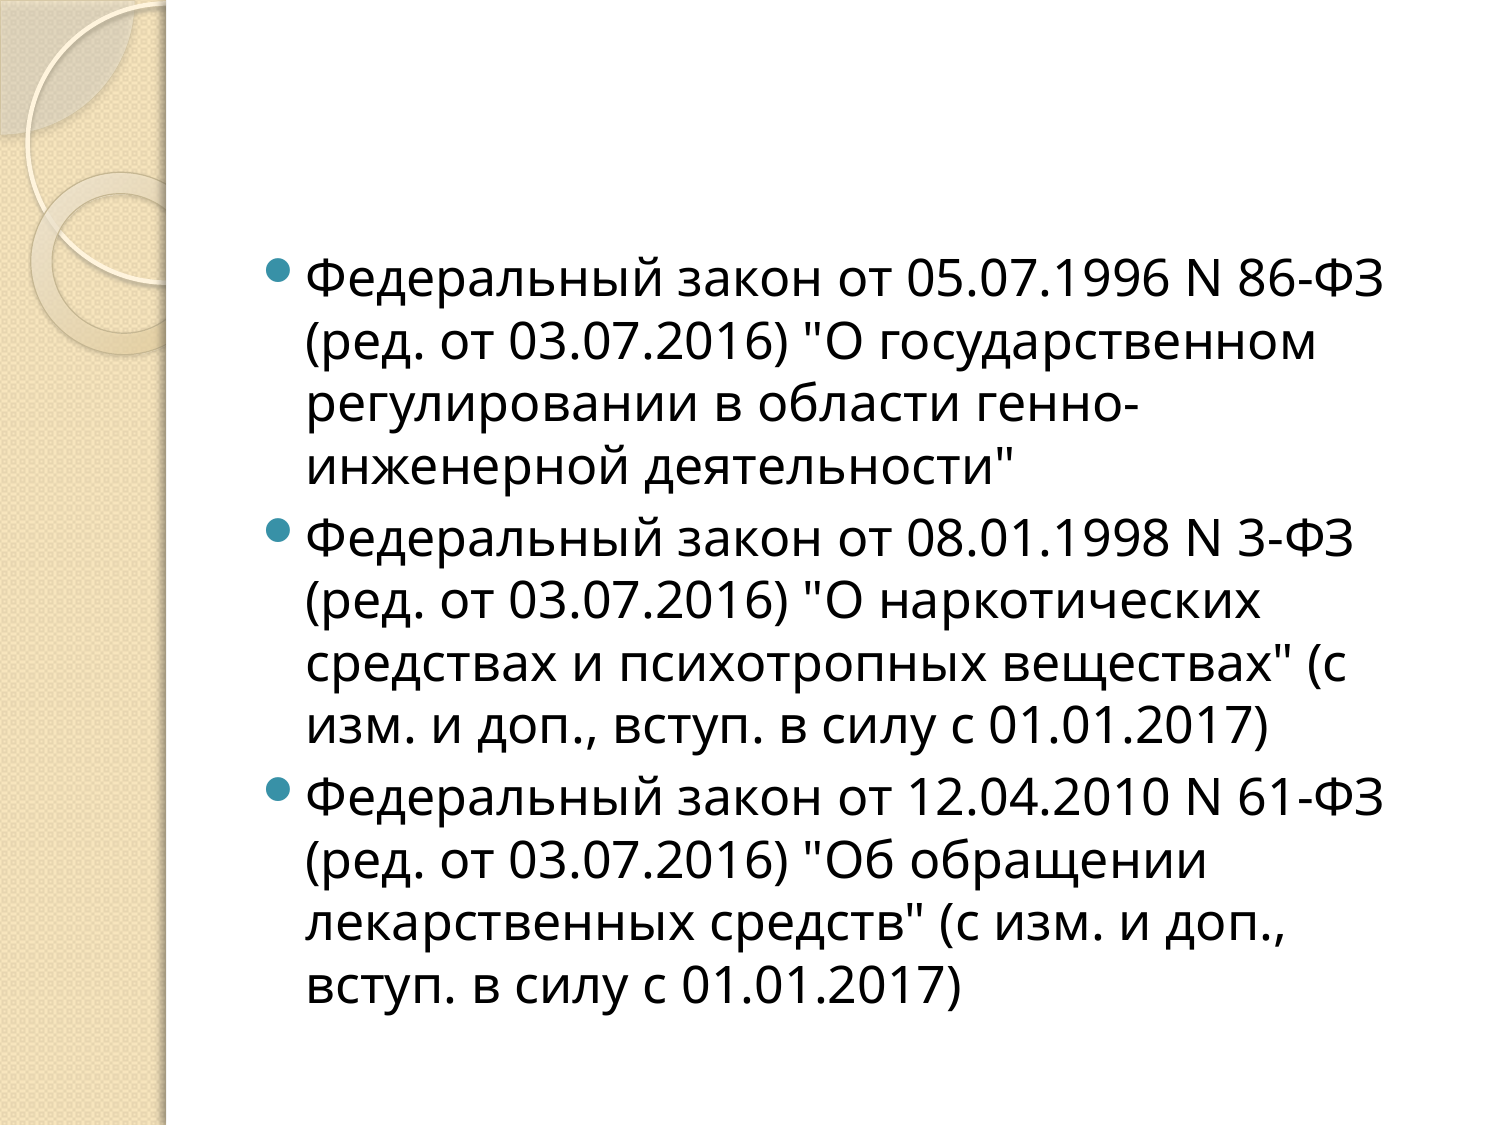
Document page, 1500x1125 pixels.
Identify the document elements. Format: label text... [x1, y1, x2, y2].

list Федеральный закон от 05.07.1996 N 86-ФЗ (ред. от 03.07.2016) "О государственном регулировании в области генно-инженерной деятельности" Федеральный закон от 08.01.1998 N 3-ФЗ (ред. от 03.07.2016) "О наркотических средствах и психотропных веществах" (с изм. и доп., вступ. в силу с 01.01.2017) Федеральный закон от 12.04.2010 N 61-ФЗ (ред. от 03.07.2016) "Об обращении лекарственных средств" (с изм. и доп., вступ. в силу с 01.01.2017) [235, 237, 1466, 1025]
